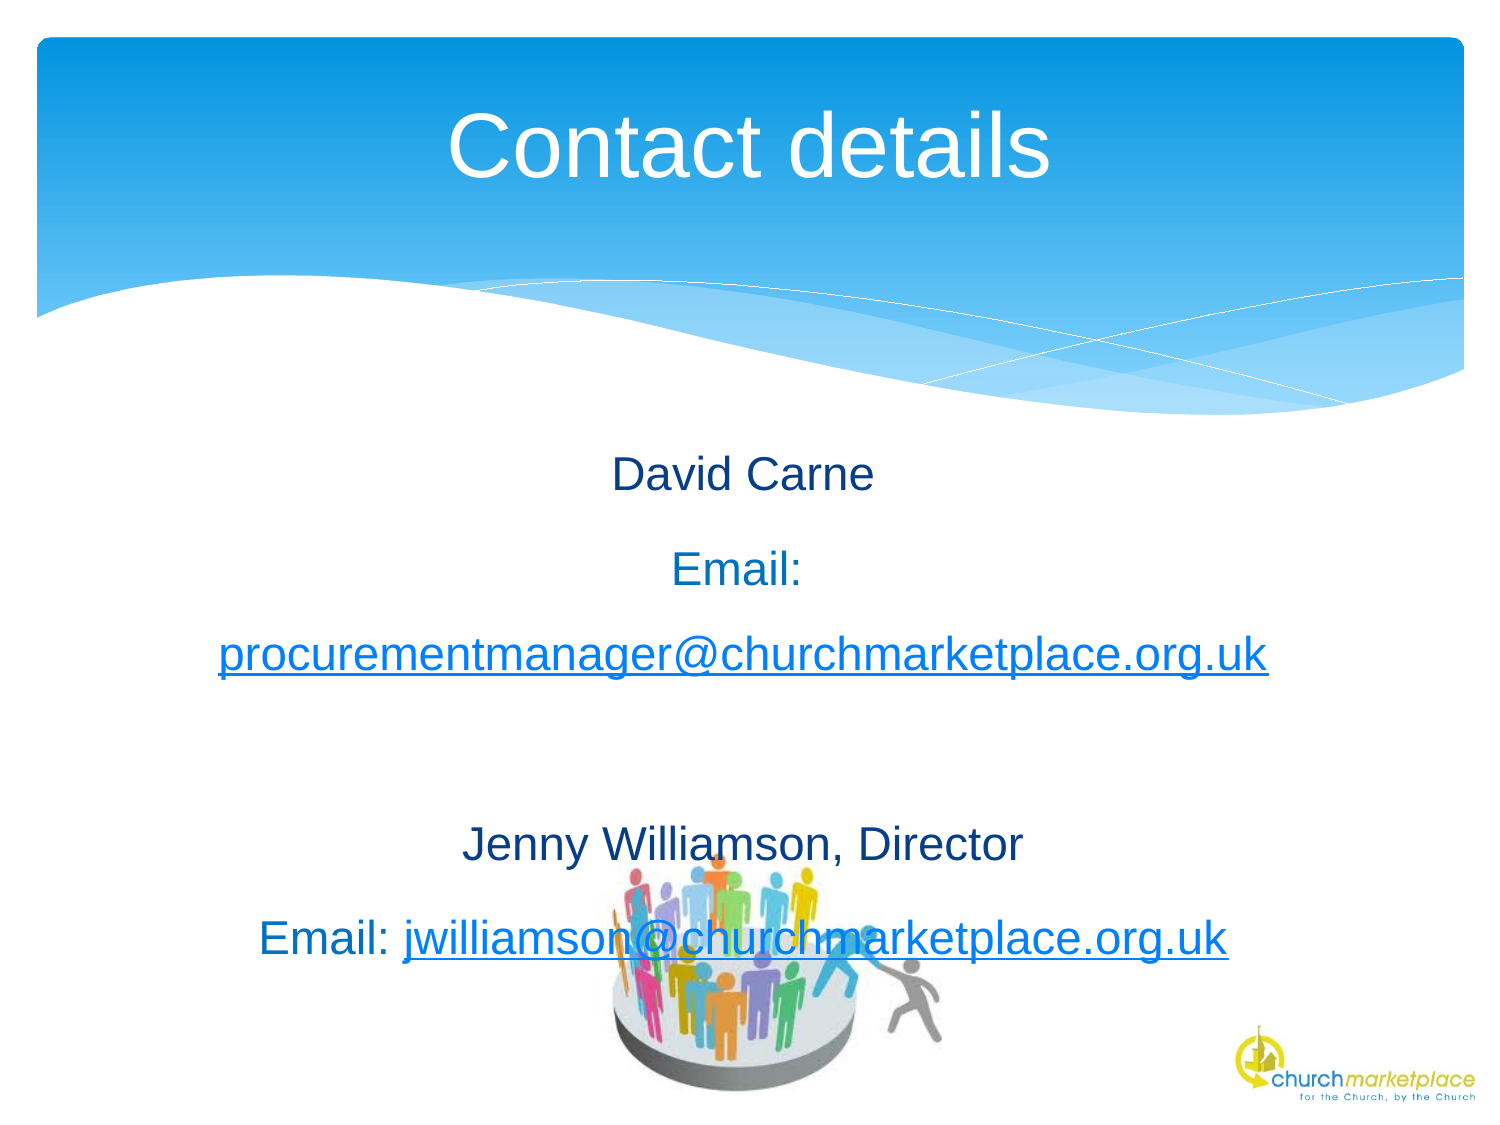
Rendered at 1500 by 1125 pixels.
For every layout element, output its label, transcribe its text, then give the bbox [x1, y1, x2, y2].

picture [1234, 1023, 1475, 1102]
title Contact details [75, 38, 1425, 244]
list David Carne Email: procurementmanager@churchmarketplace.org.uk Jenny Williamson, Director Email: jwilliamson@churchmarketplace.org.uk [135, 406, 1352, 973]
picture [597, 851, 952, 1095]
